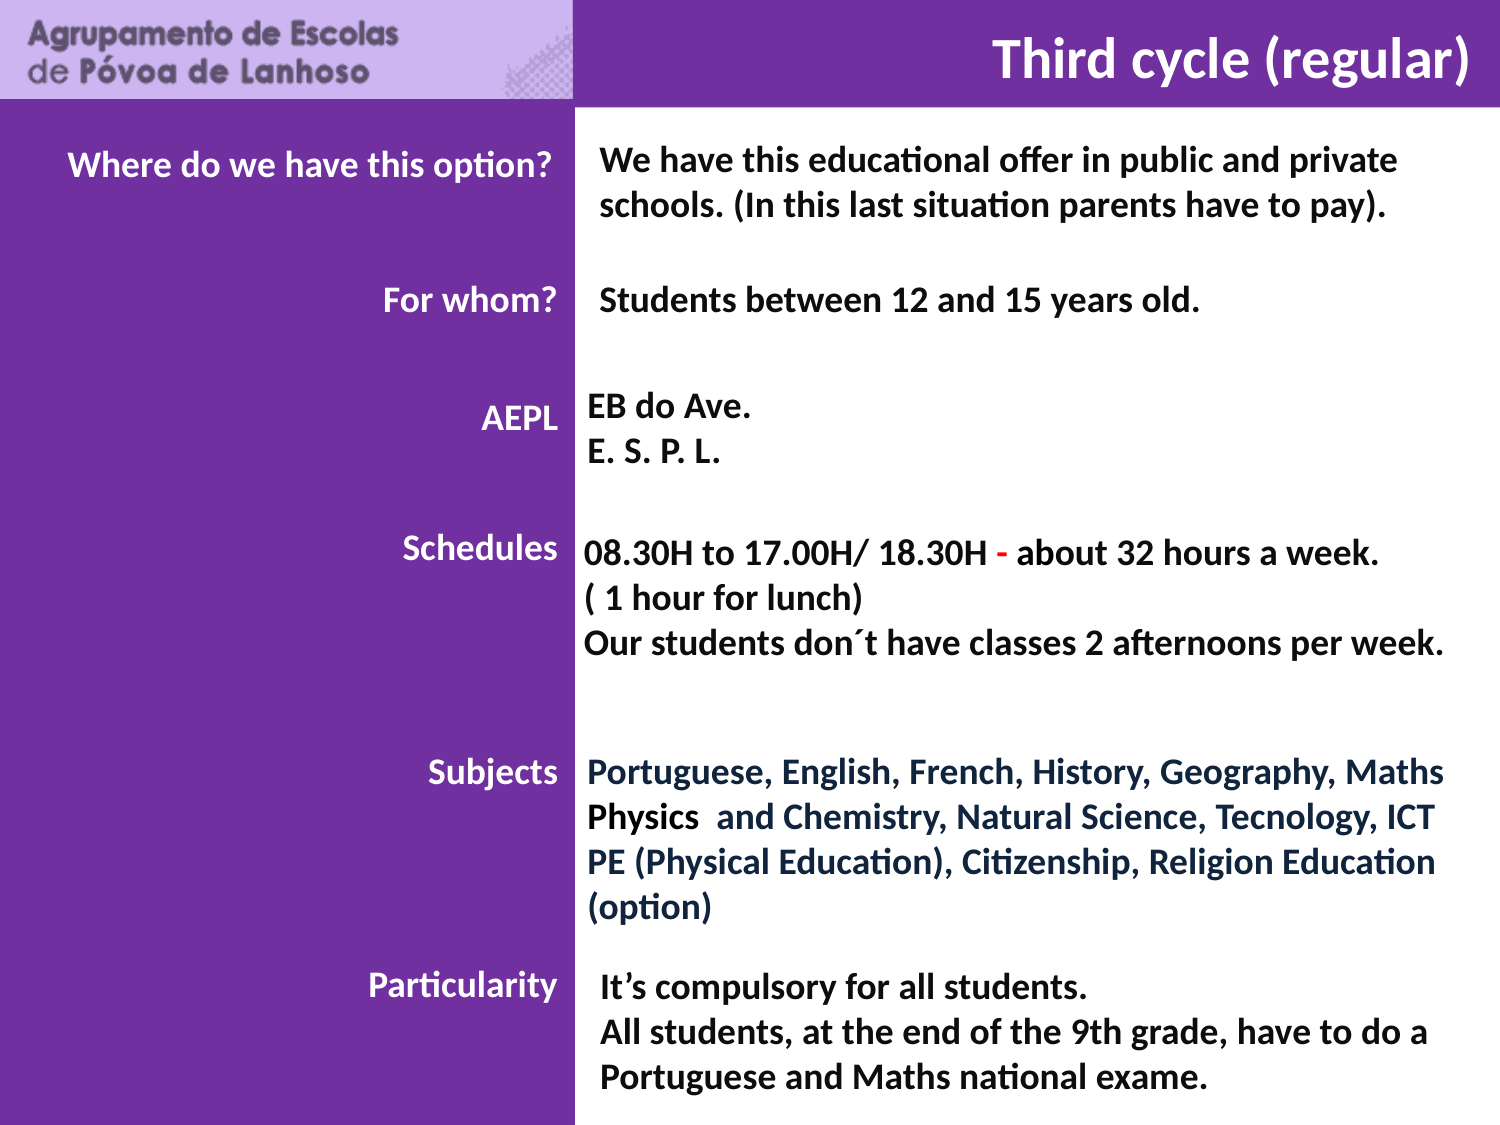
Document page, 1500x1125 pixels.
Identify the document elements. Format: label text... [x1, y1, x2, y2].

text_box It’s compulsory for all students. All students, at the end of the 9th grade, have to do a Portuguese and Maths national exame. [585, 954, 1495, 1105]
text_box Particularity [64, 952, 573, 1012]
text_box Students between 12 and 15 years old.? [584, 267, 1495, 327]
text_box EB do Ave. E. S. P. L. [572, 373, 1317, 479]
text_box We have this educational offer in public and private schools. (In this last situation parents have to pay). [584, 127, 1495, 232]
text_box For whom? [64, 267, 573, 327]
text_box AEPL [64, 385, 572, 445]
picture [0, 0, 1500, 102]
text_box 08.30H to 17.00H/ 18.30H - about 32 hours a week. ( 1 hour for lunch) Our students don´t have classes 2 afternoons per week. [569, 520, 1485, 671]
text_box Where do we have this option? [36, 132, 569, 193]
text_box Schedules [64, 515, 573, 575]
text_box Portuguese, English, French, History, Geography, Maths Physics and Chemistry, Natural Science, Tecnology, ICT PE (Physical Education), Citizenship, Religion Education (option) [572, 739, 1489, 935]
text_box Subjects [64, 739, 572, 800]
text_box [0, 110, 575, 1125]
